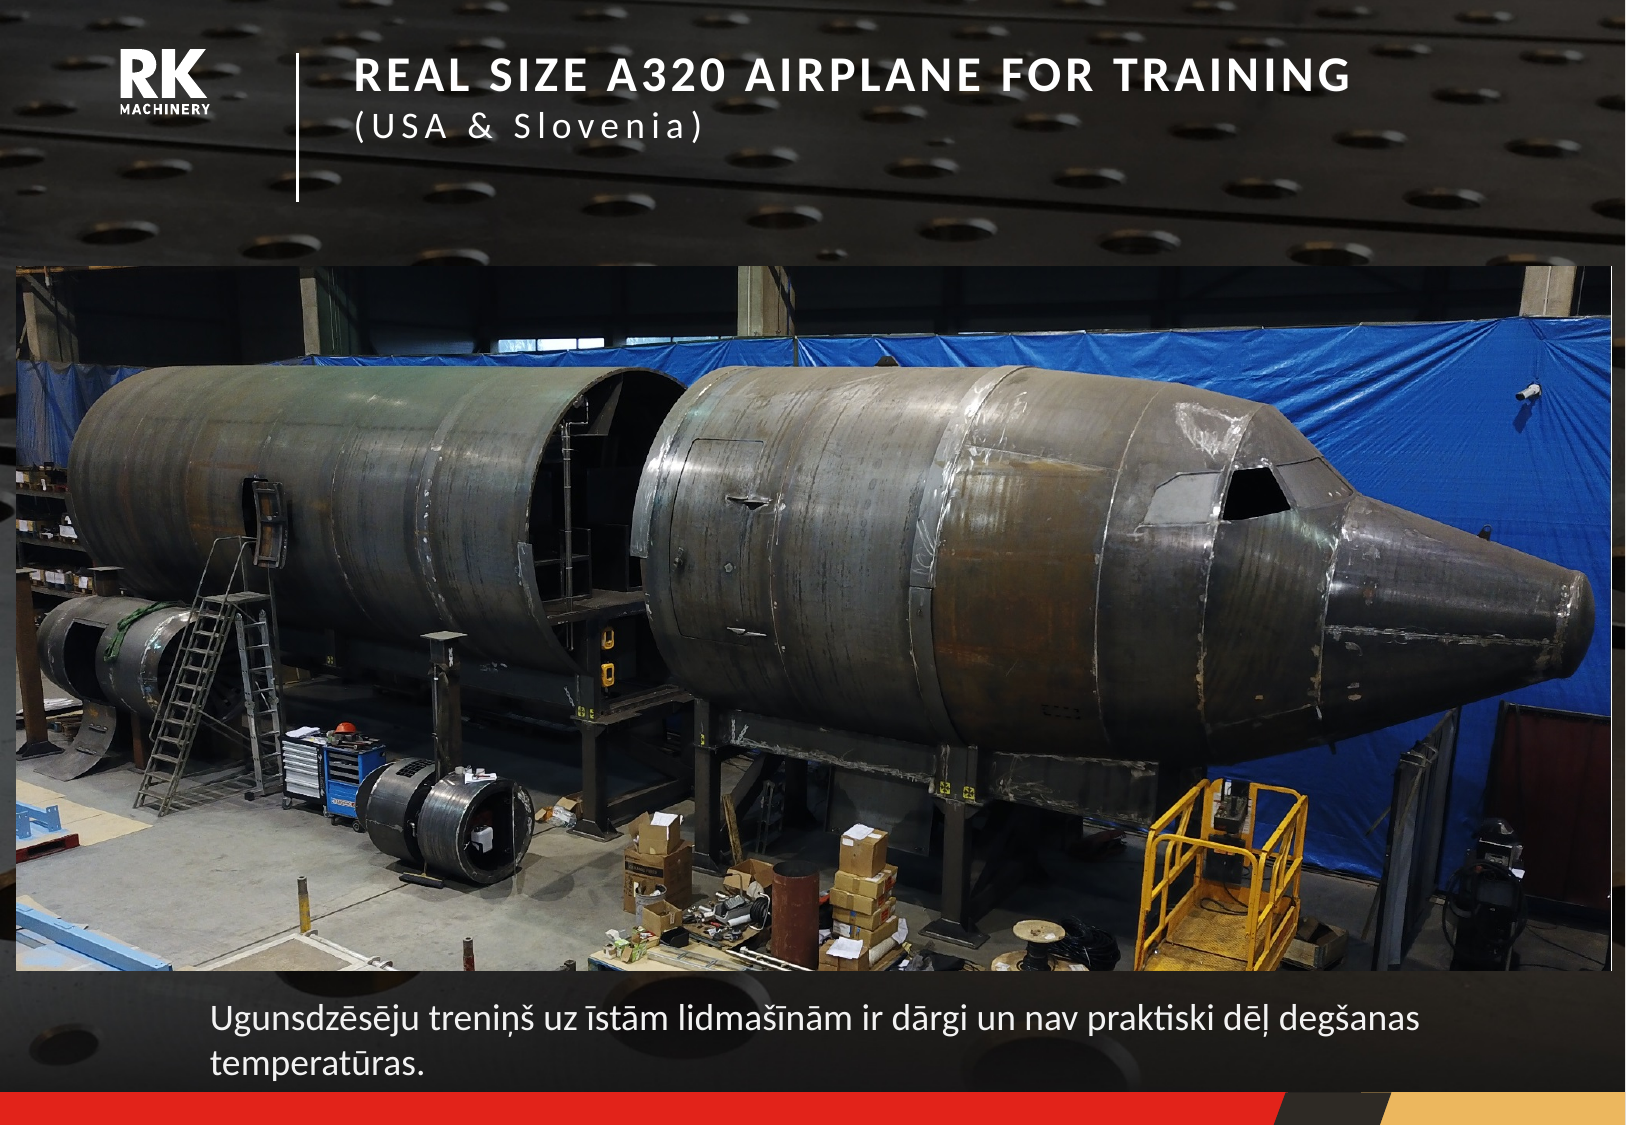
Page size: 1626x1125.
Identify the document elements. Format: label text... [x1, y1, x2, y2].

picture [0, 0, 1626, 1092]
text_box Ugunsdzēsēju treniņš uz īstām lidmašīnām ir dārgi un nav praktiski dēļ degšanas temperatūras. [195, 985, 1584, 1090]
text_box REAL SIZE A320 AIRPLANE FOR TRAINING (USA & Slovenia) [338, 33, 1492, 154]
